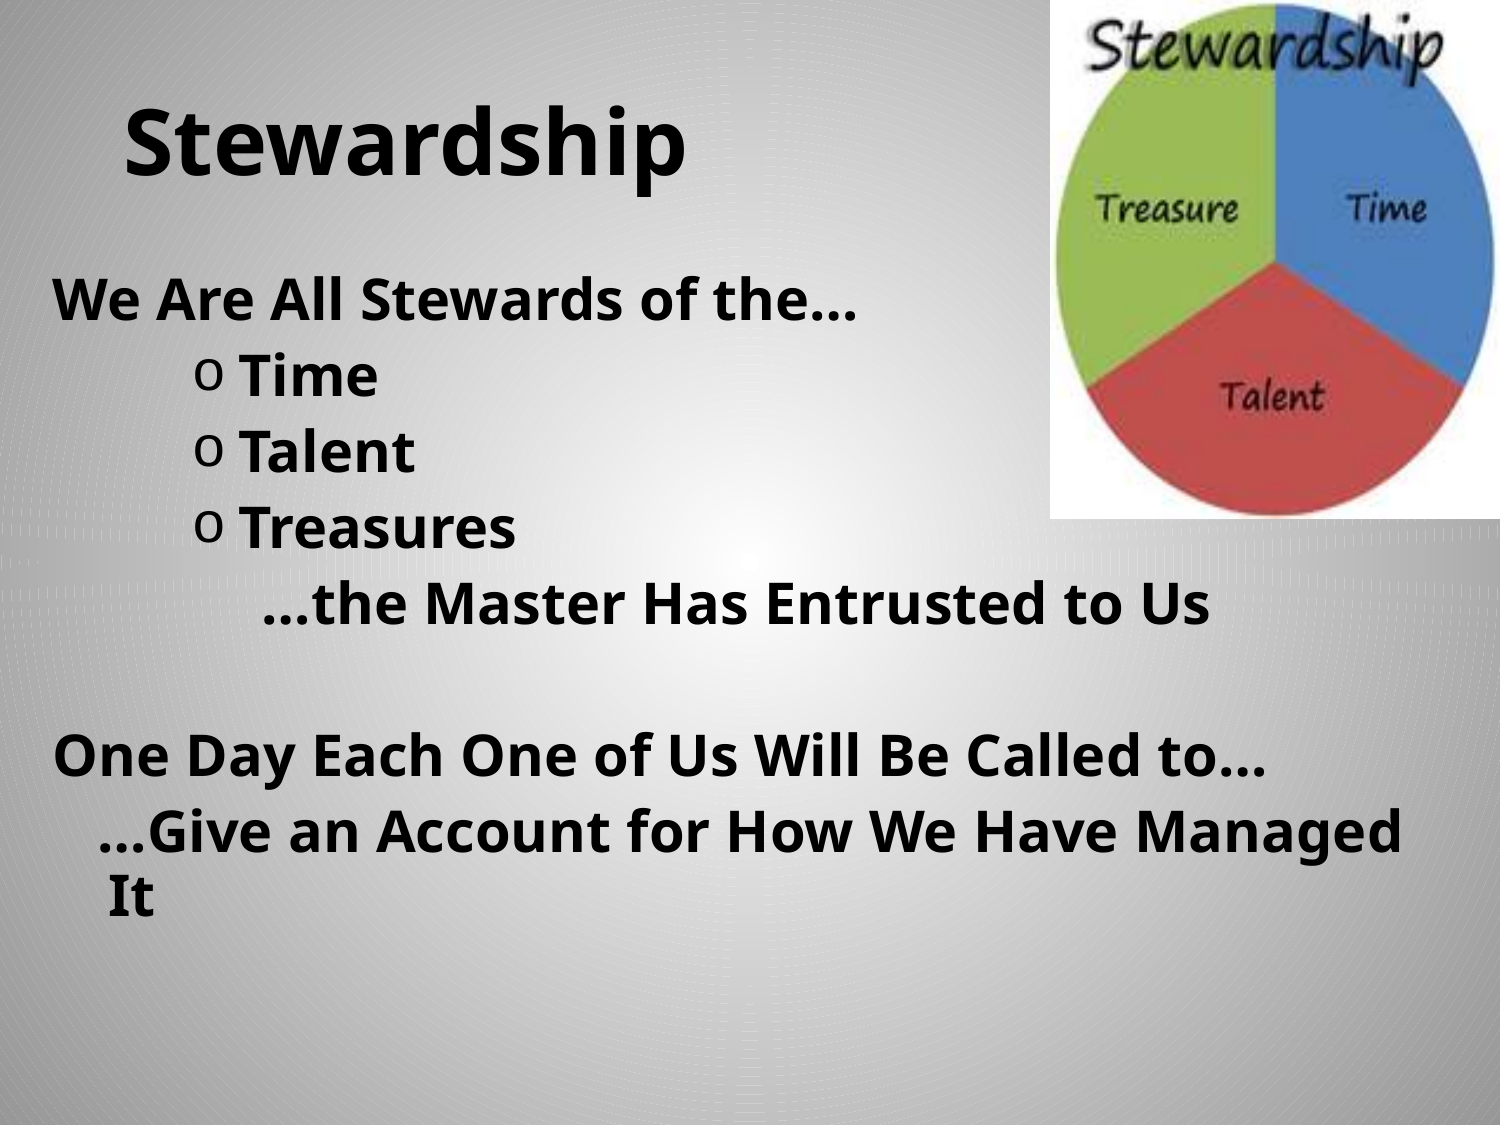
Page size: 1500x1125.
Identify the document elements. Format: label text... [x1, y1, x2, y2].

title Stewardship [75, 45, 738, 233]
list We Are All Stewards of the… Time Talent Treasures …the Master Has Entrusted to Us One Day Each One of Us Will Be Called to… …Give an Account for How We Have Managed It [37, 262, 1463, 938]
picture [1049, 0, 1500, 519]
